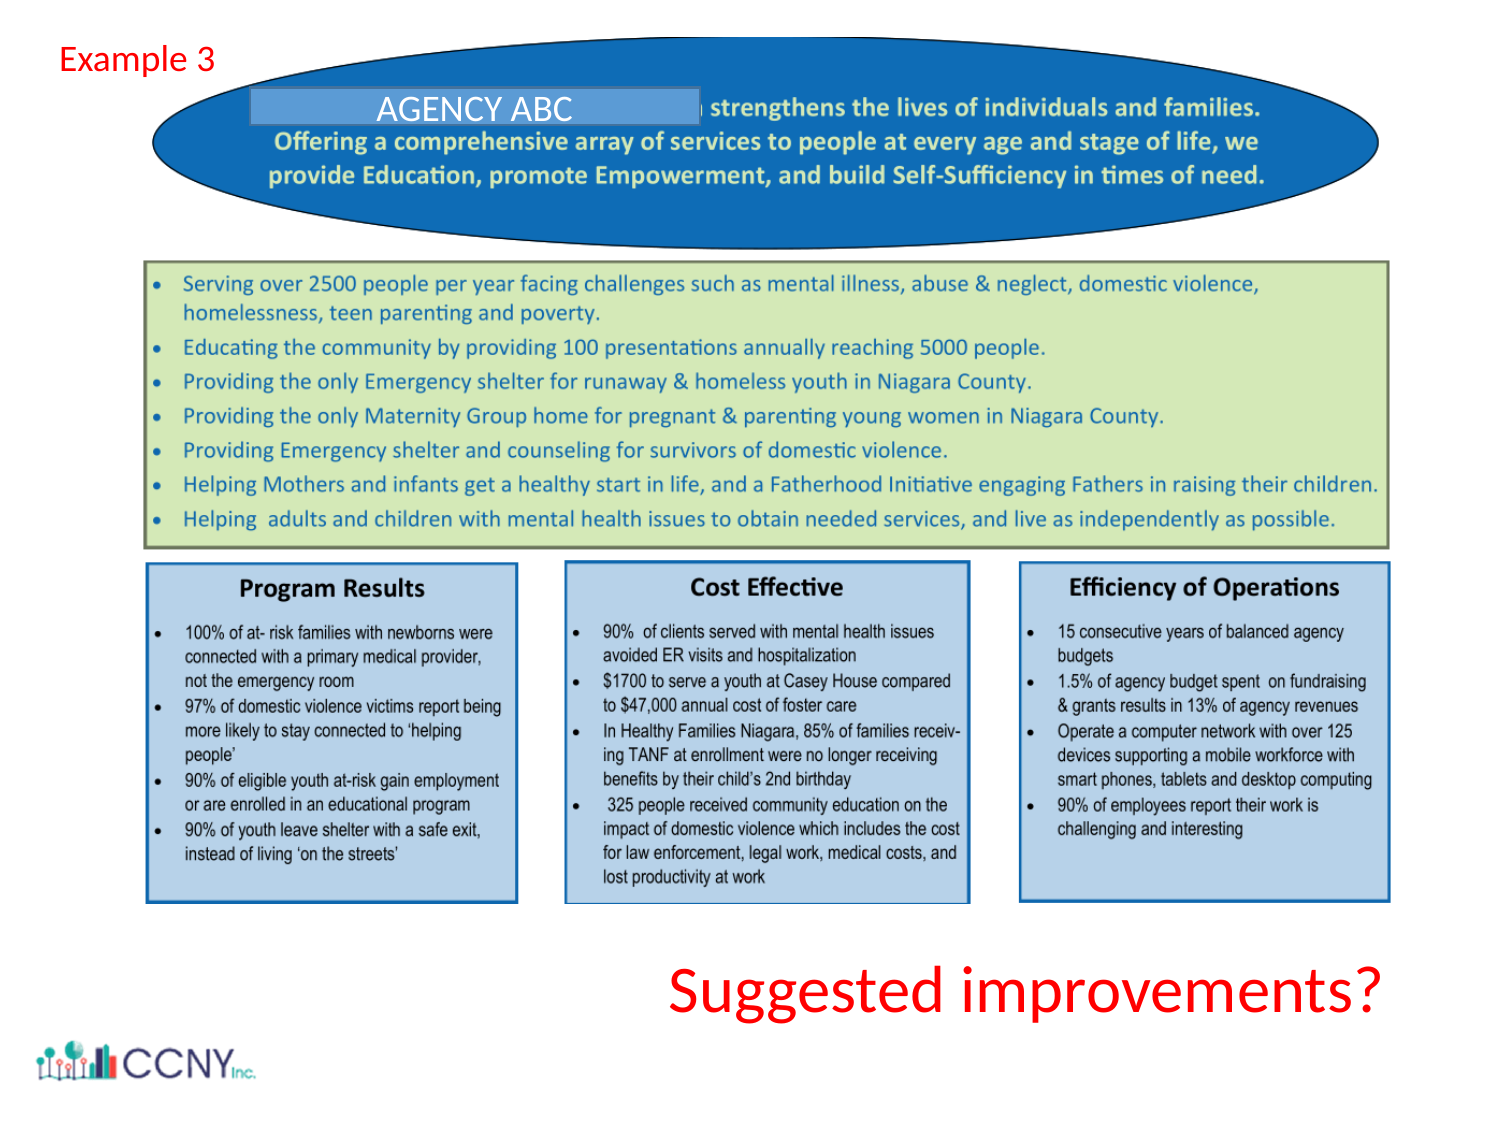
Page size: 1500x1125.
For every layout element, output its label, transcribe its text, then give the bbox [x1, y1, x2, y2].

text_box Suggested improvements? [653, 938, 1400, 1034]
picture [24, 1034, 263, 1088]
picture [137, 37, 1396, 904]
text_box Example 3 [44, 26, 231, 87]
